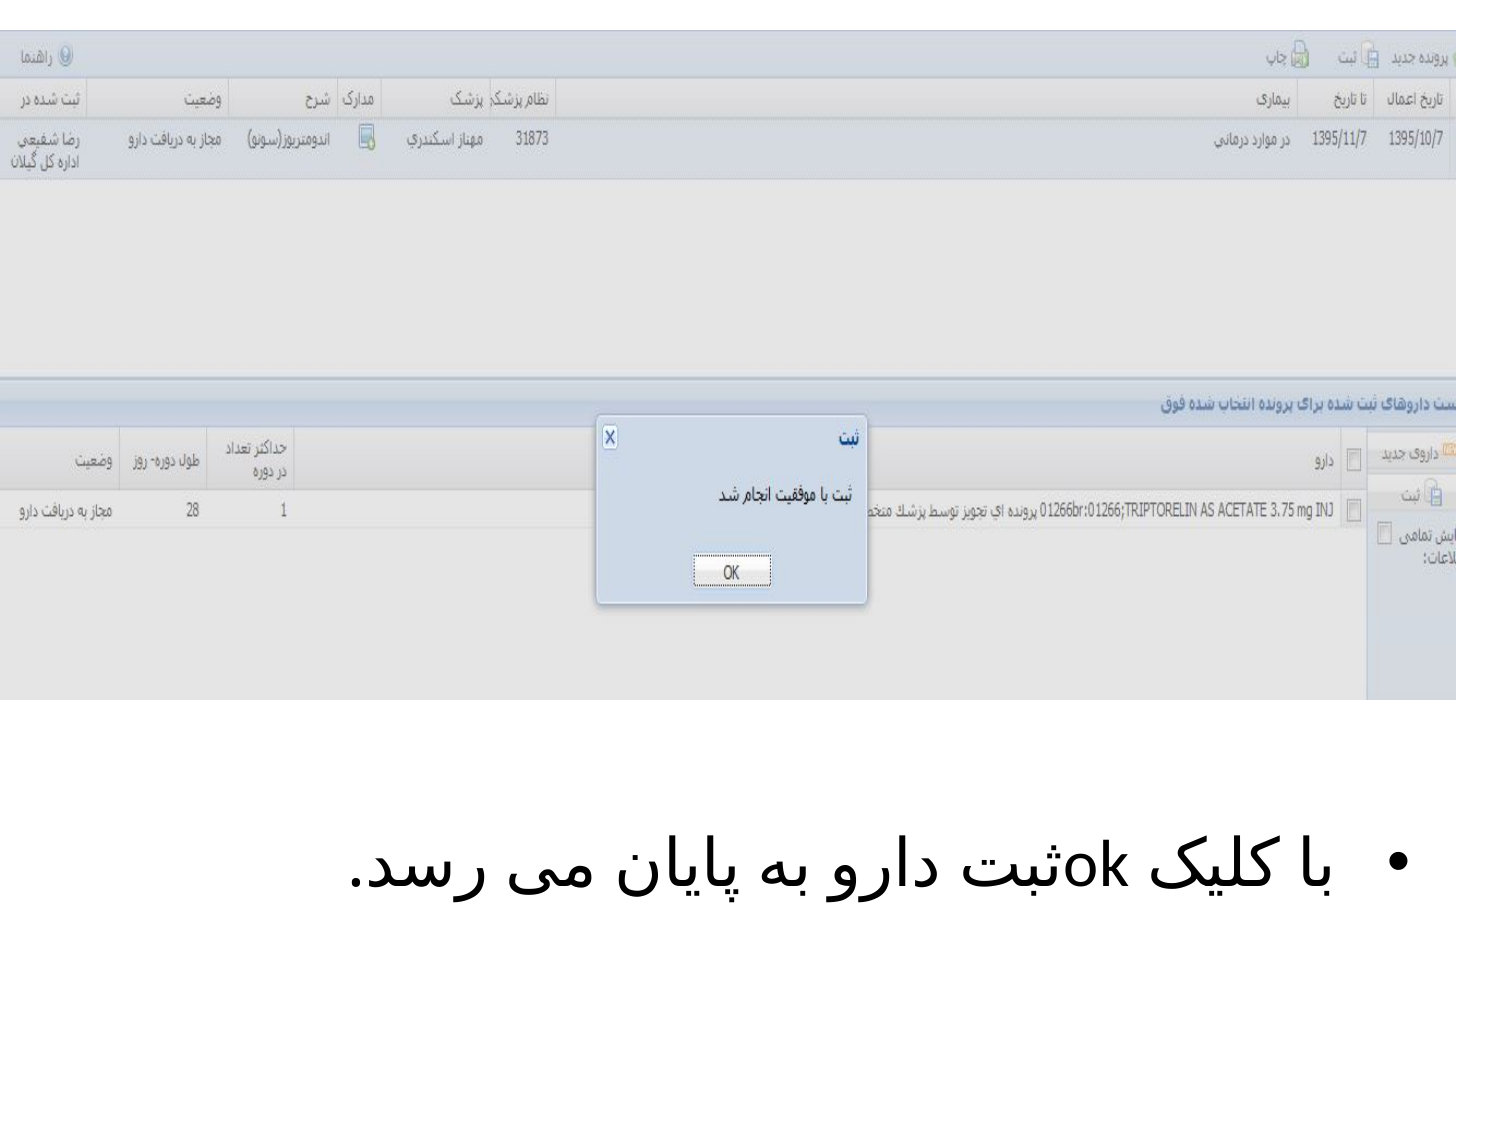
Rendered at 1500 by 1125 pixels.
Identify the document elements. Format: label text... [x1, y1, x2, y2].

picture [0, 30, 1456, 701]
list با کلیک okثبت دارو به پایان می رسد. [150, 812, 1425, 1005]
